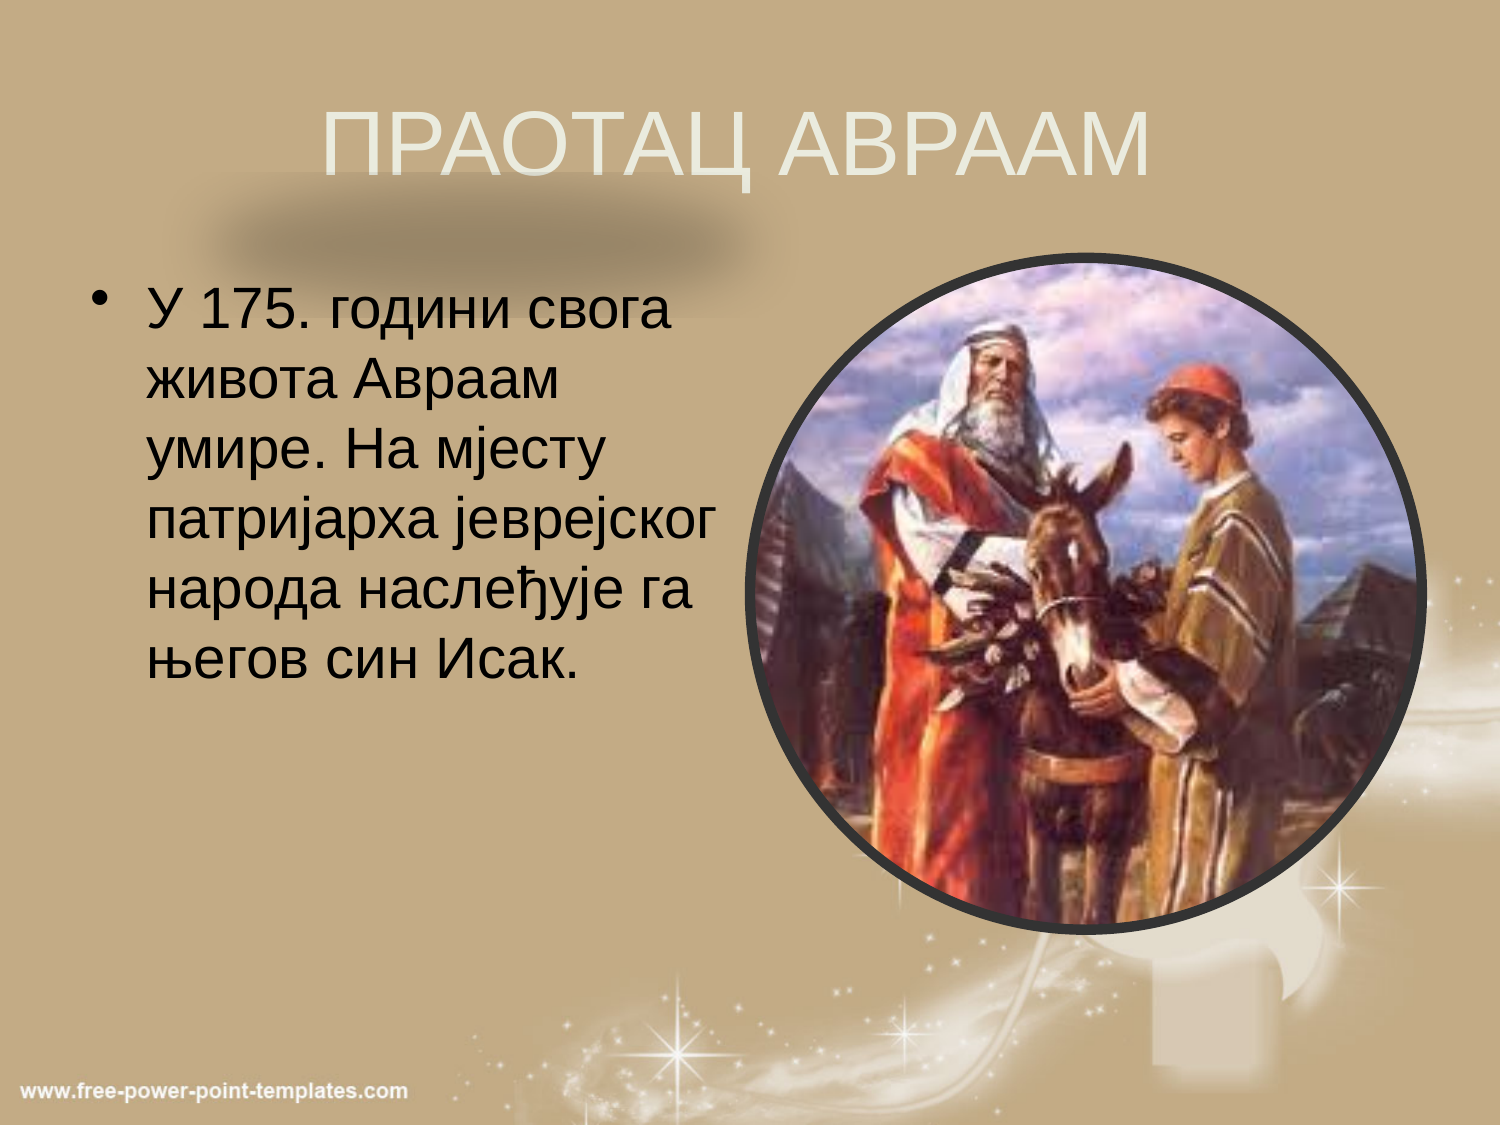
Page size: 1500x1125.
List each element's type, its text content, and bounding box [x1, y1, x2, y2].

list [749, 257, 1423, 930]
list У 175. години свога живота Авраам умире. На мјесту патријарха јеврејског народа наслеђује га његов син Исак. [74, 262, 738, 1006]
title ПРАОТАЦ АВРААМ [74, 44, 1426, 233]
picture [0, 0, 1500, 1125]
